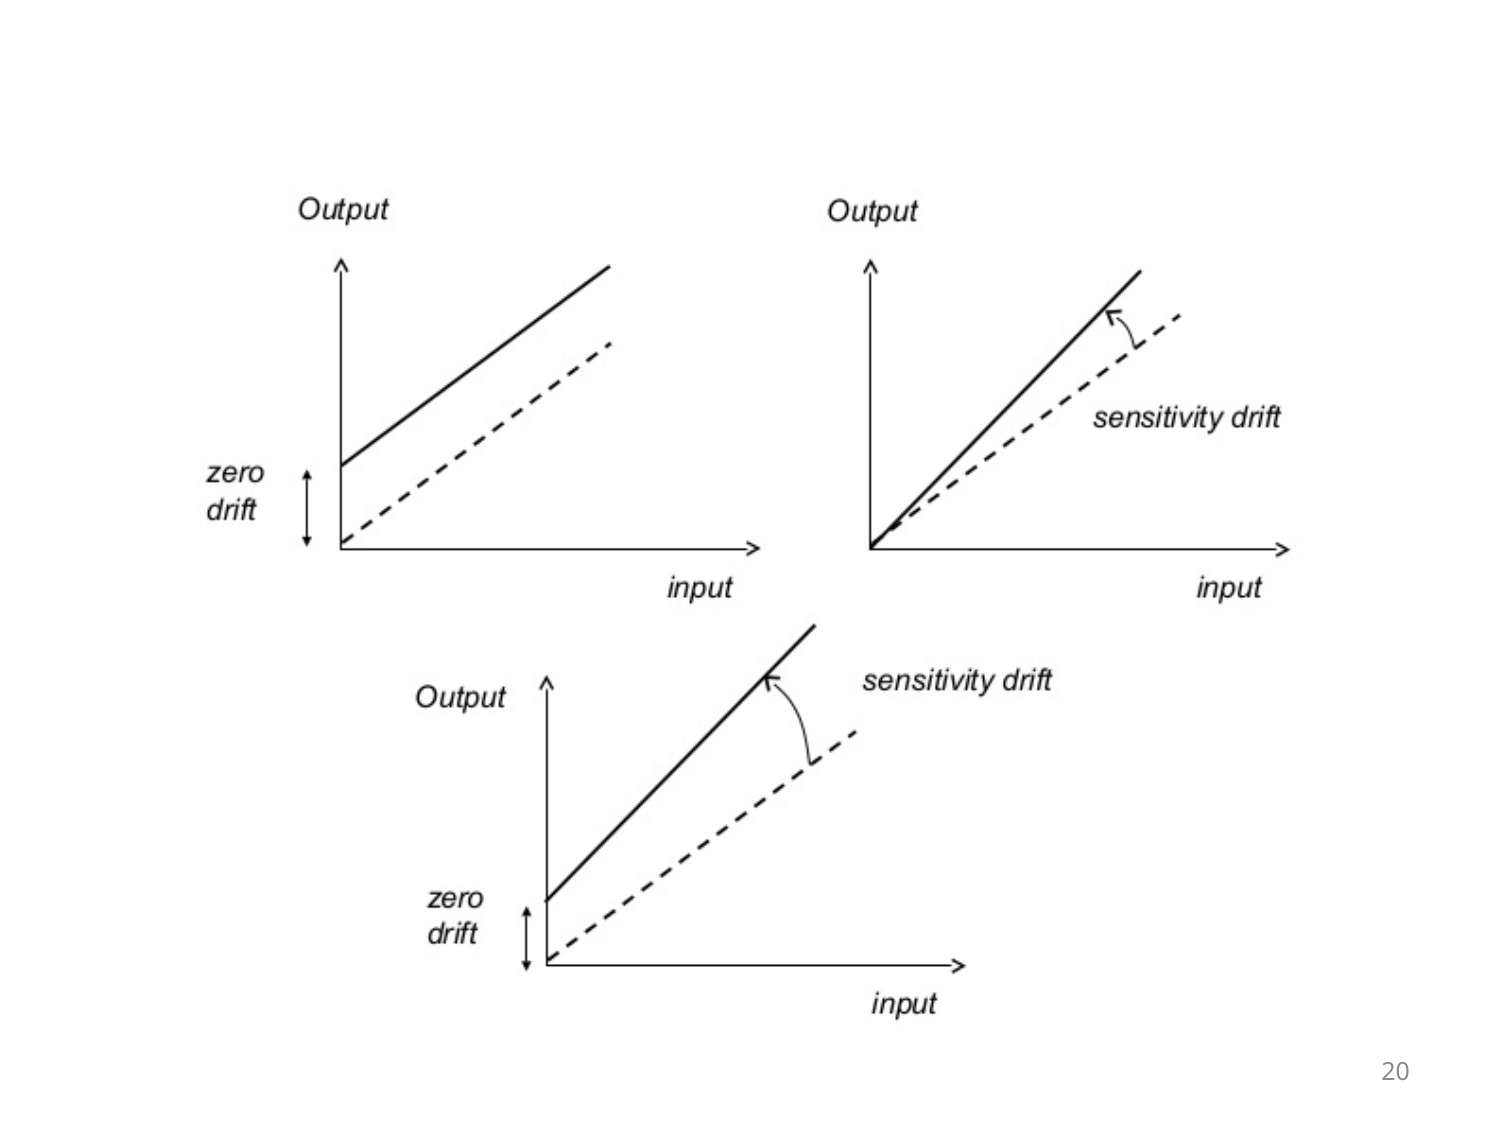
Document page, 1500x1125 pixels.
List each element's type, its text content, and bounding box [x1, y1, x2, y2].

slide_number 20 [1074, 1042, 1425, 1103]
picture [123, 127, 1329, 1033]
